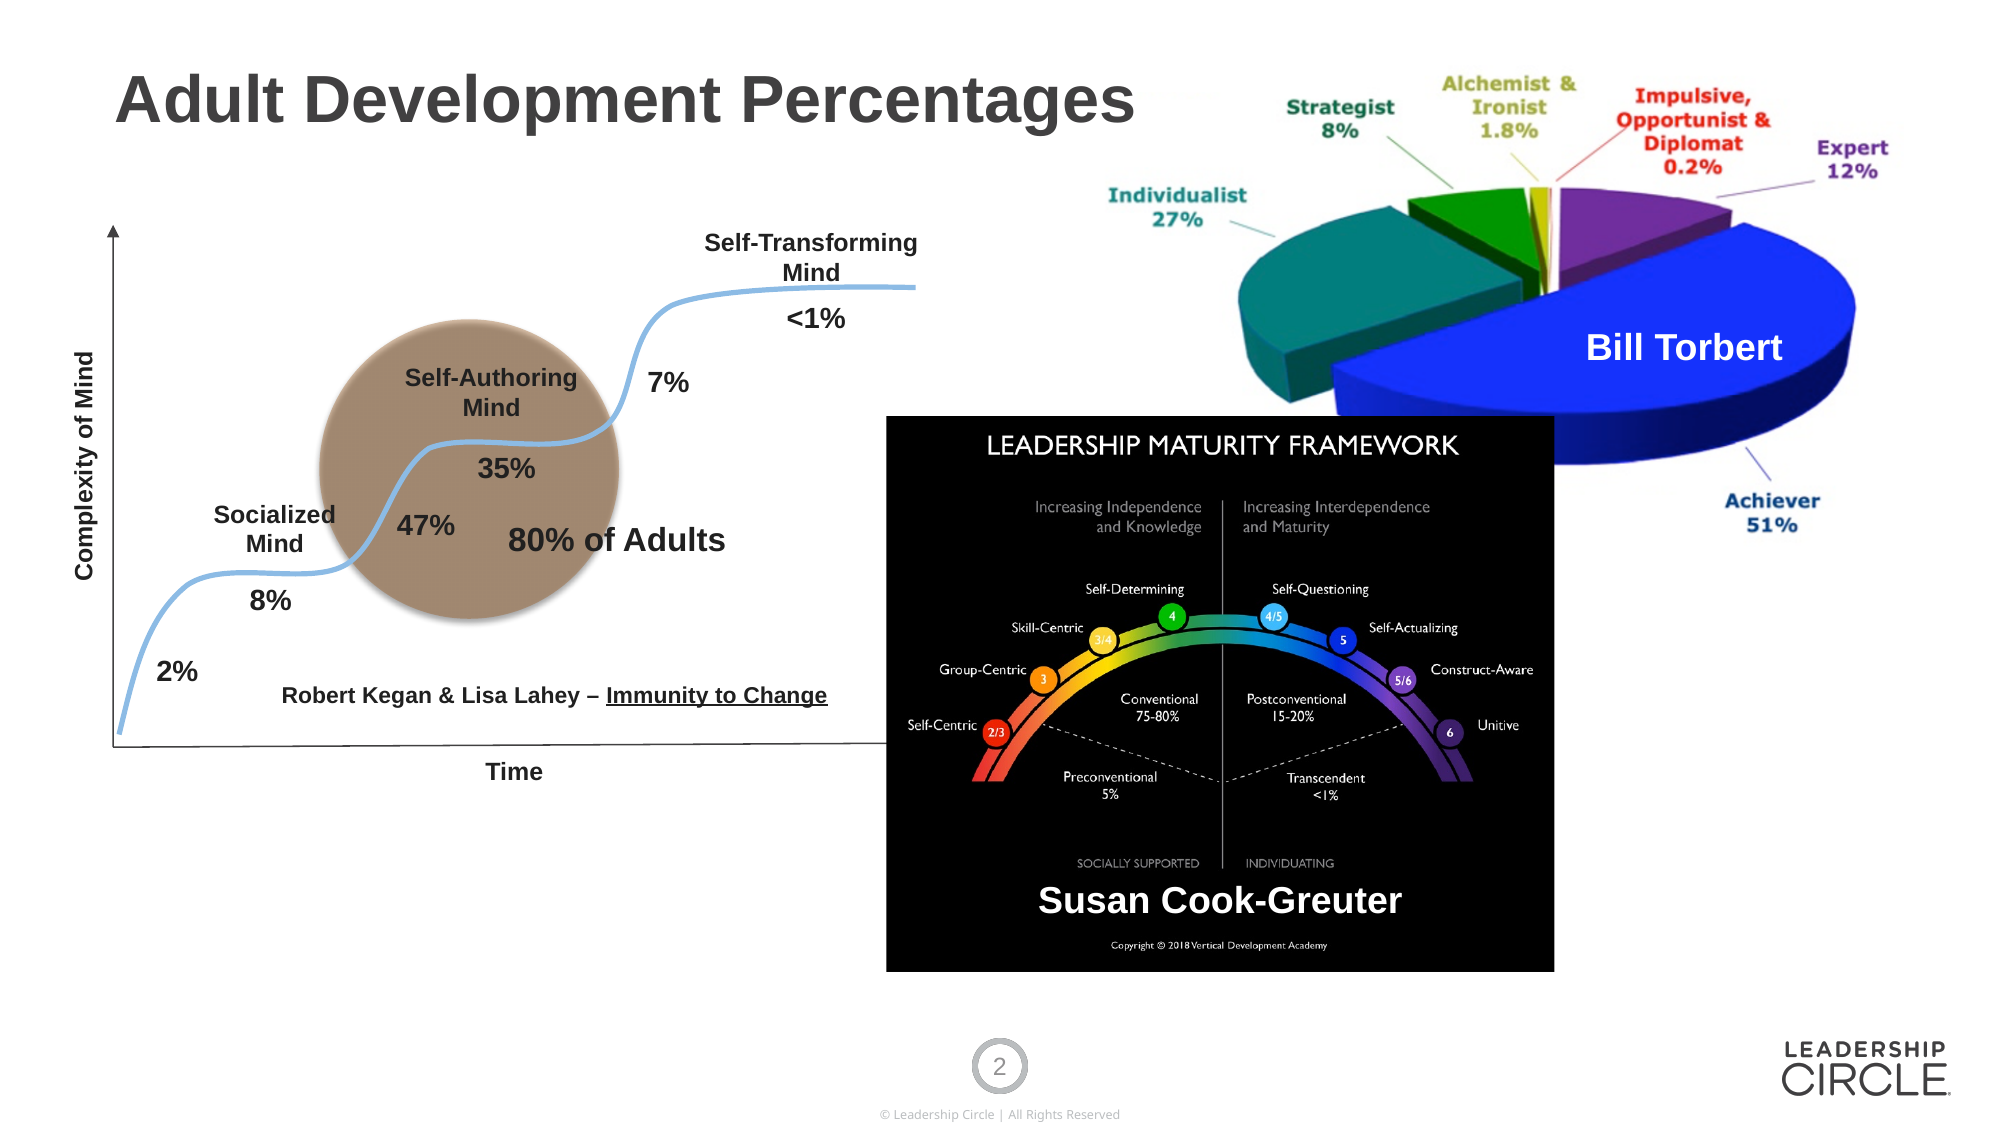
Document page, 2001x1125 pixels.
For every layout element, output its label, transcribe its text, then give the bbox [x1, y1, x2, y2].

title Adult Development Percentages [99, 40, 1900, 153]
picture [1782, 1041, 1951, 1096]
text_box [1060, 64, 1957, 548]
footer © Leadership Circle | All Rights Reserved [799, 1105, 1201, 1125]
slide_number 2 [924, 1035, 1075, 1096]
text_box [886, 416, 1555, 973]
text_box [61, 220, 955, 792]
